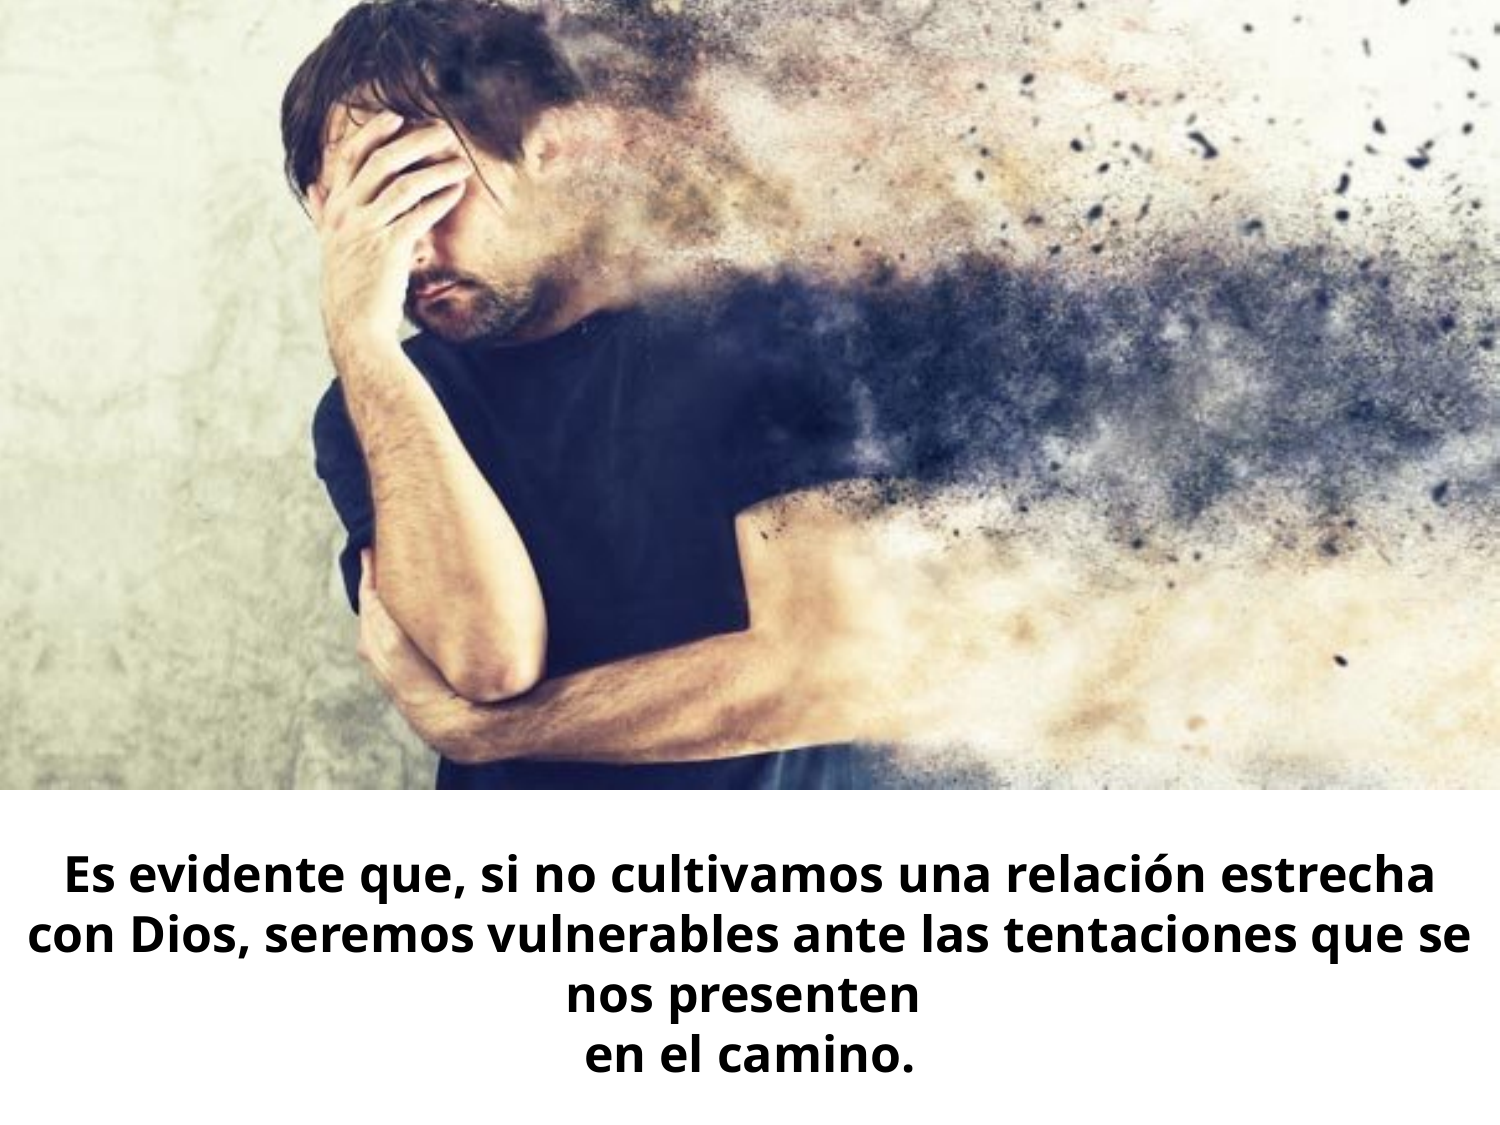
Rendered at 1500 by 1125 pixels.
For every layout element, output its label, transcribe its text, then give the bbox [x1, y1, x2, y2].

picture [0, 0, 1500, 790]
text_box Es evidente que, si no cultivamos una relación estrecha con Dios, seremos vulnerables ante las tentaciones que se nos presenten en el camino. [0, 835, 1500, 1091]
